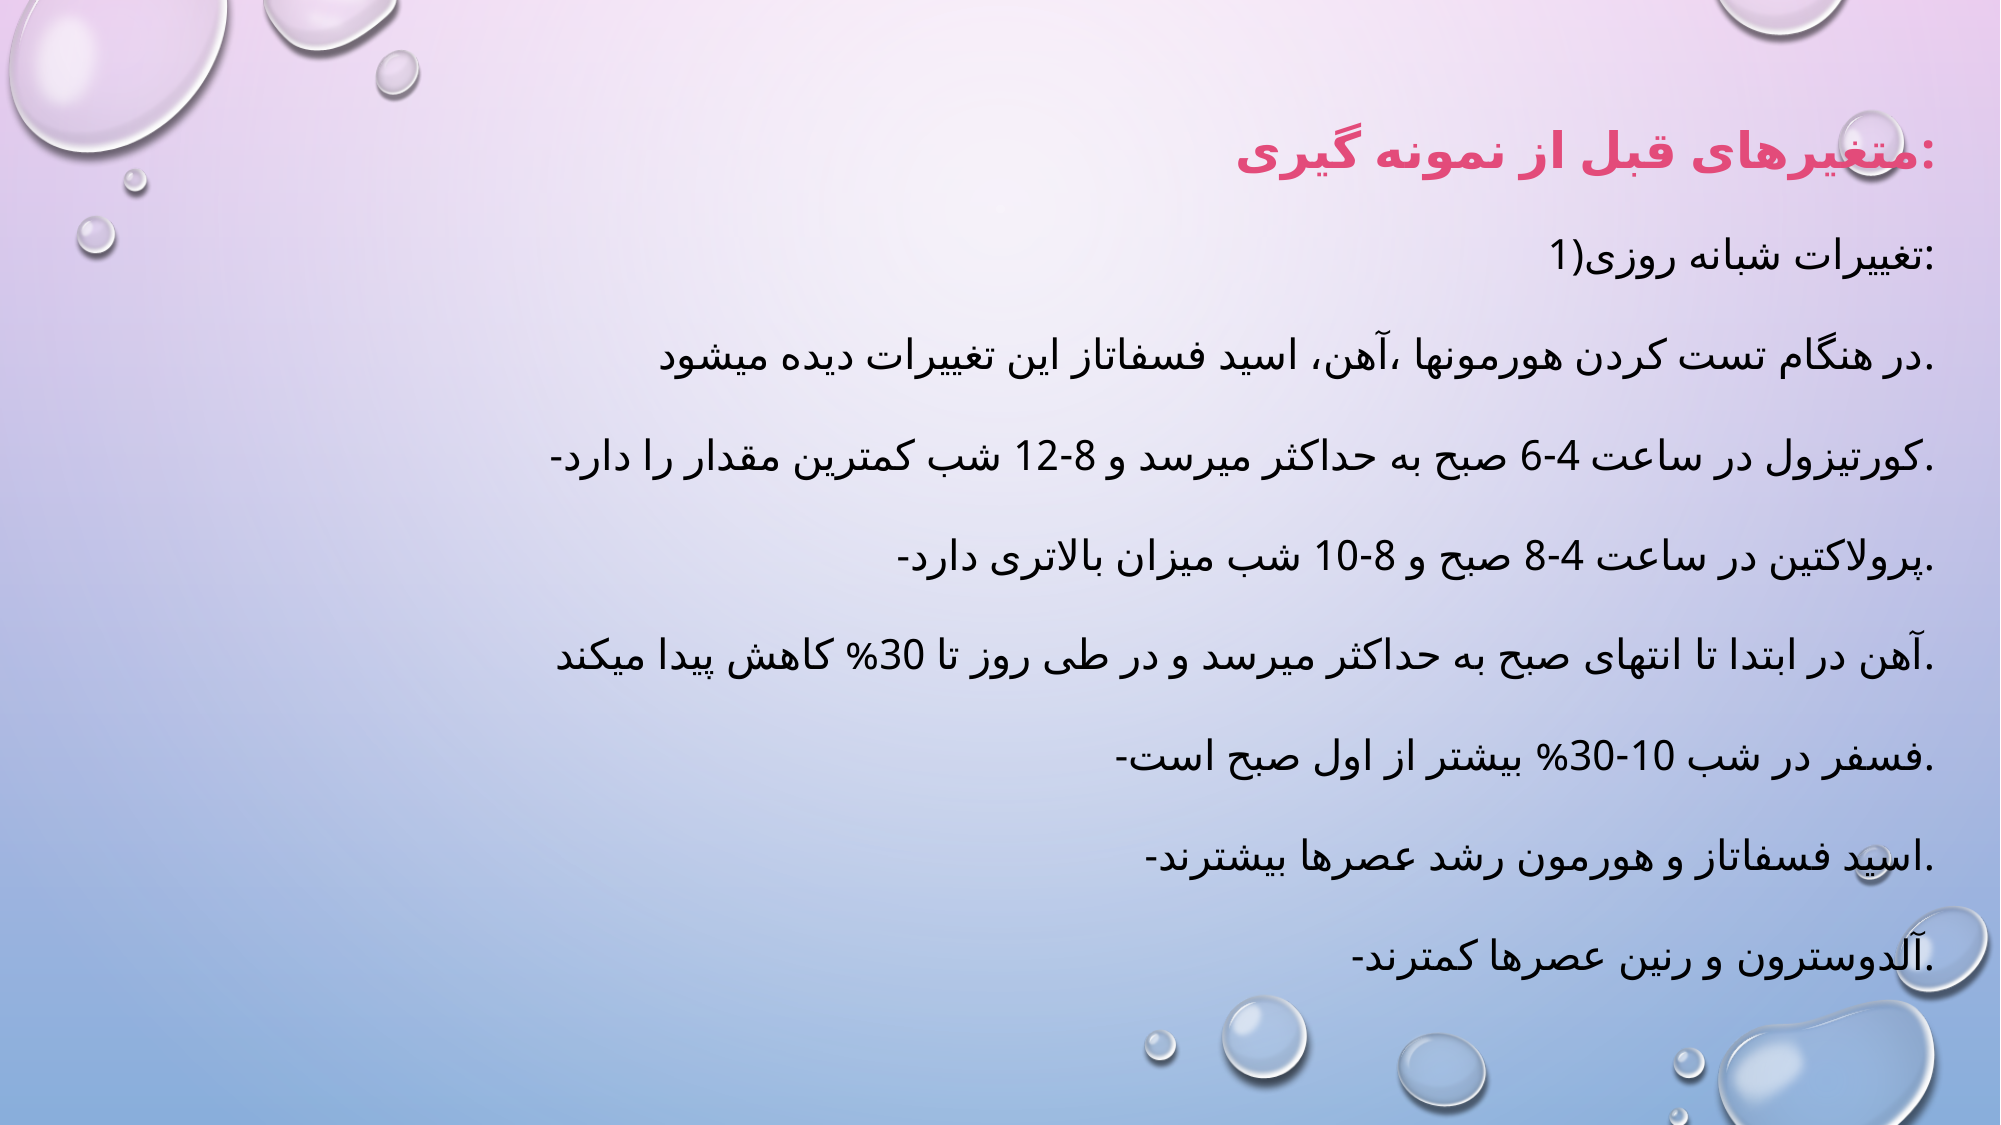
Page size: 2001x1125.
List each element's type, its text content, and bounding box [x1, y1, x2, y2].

picture [0, 0, 2000, 1125]
text_box متغیرهای قبل از نمونه گیری: 1)تغییرات شبانه روزی: در هنگام تست کردن هورمونها ،آهن، اسید فسفاتاز این تغییرات دیده میشود. -کورتیزول در ساعت 4-6 صبح به حداکثر میرسد و 8-12 شب کمترین مقدار را دارد. -پرولاکتین در ساعت 4-8 صبح و 8-10 شب میزان بالاتری دارد. آهن در ابتدا تا انتهای صبح به حداکثر میرسد و در طی روز تا 30% کاهش پیدا میکند. -فسفر در شب 10-30% بیشتر از اول صبح است. -اسید فسفاتاز و هورمون رشد عصرها بیشترند. -آلدوسترون و رنین عصرها کمترند. [534, 110, 1950, 986]
